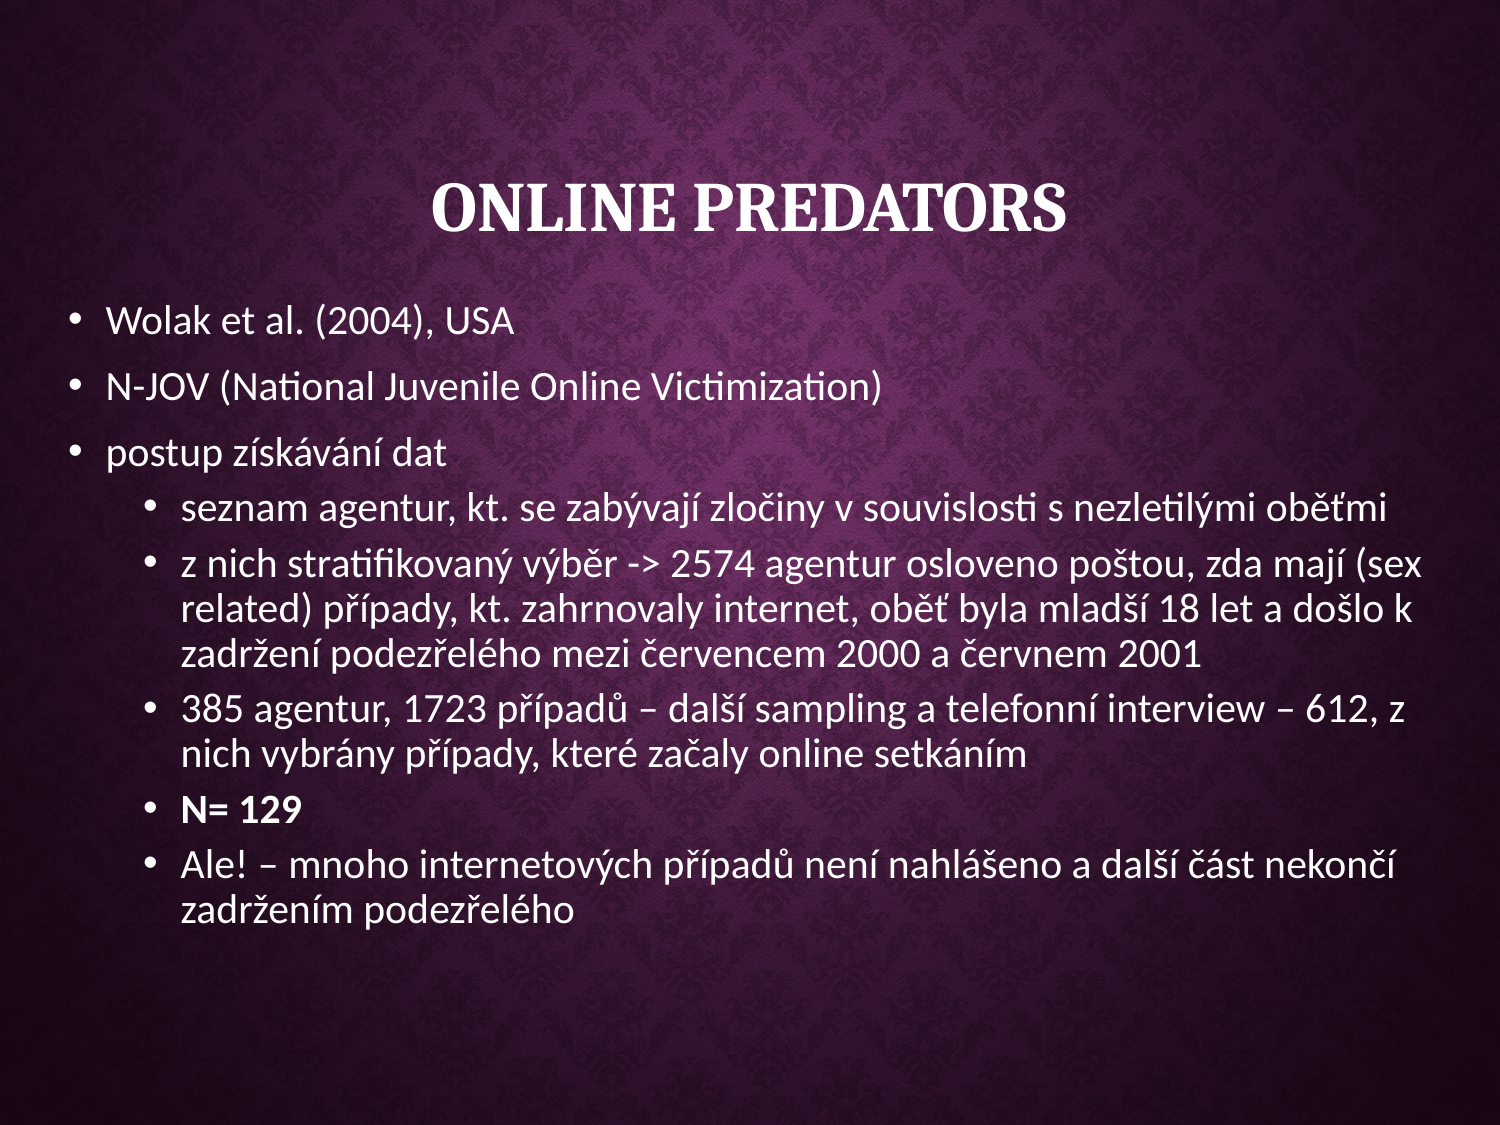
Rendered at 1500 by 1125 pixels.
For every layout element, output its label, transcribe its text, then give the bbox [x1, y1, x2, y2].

list Wolak et al. (2004), USA N-JOV (National Juvenile Online Victimization) postup získávání dat seznam agentur, kt. se zabývají zločiny v souvislosti s nezletilými oběťmi z nich stratifikovaný výběr -> 2574 agentur osloveno poštou, zda mají (sex related) případy, kt. zahrnovaly internet, oběť byla mladší 18 let a došlo k zadržení podezřelého mezi červencem 2000 a červnem 2001 385 agentur, 1723 případů – další sampling a telefonní interview – 612, z nich vybrány případy, které začaly online setkáním N= 129 Ale! – mnoho internetových případů není nahlášeno a další část nekončí zadržením podezřelého [53, 290, 1447, 1083]
title Online predators [112, 99, 1387, 290]
